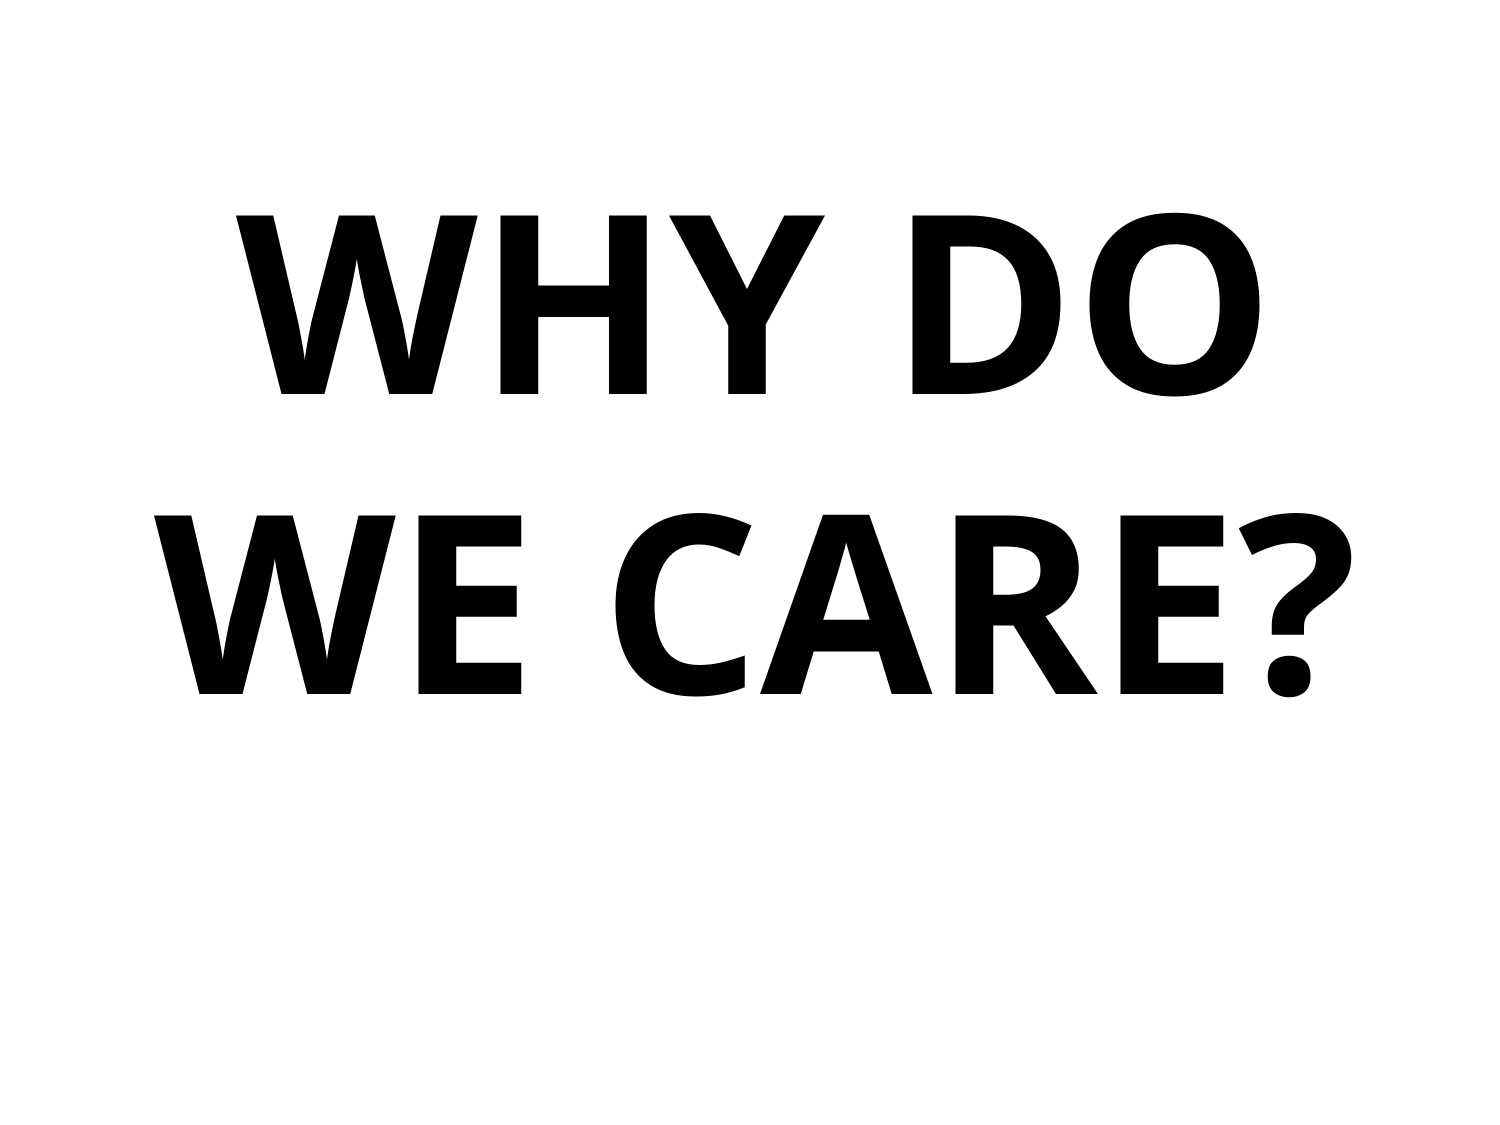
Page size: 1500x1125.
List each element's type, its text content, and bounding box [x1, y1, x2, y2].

title WHY DO WE CARE? [118, 137, 1394, 361]
